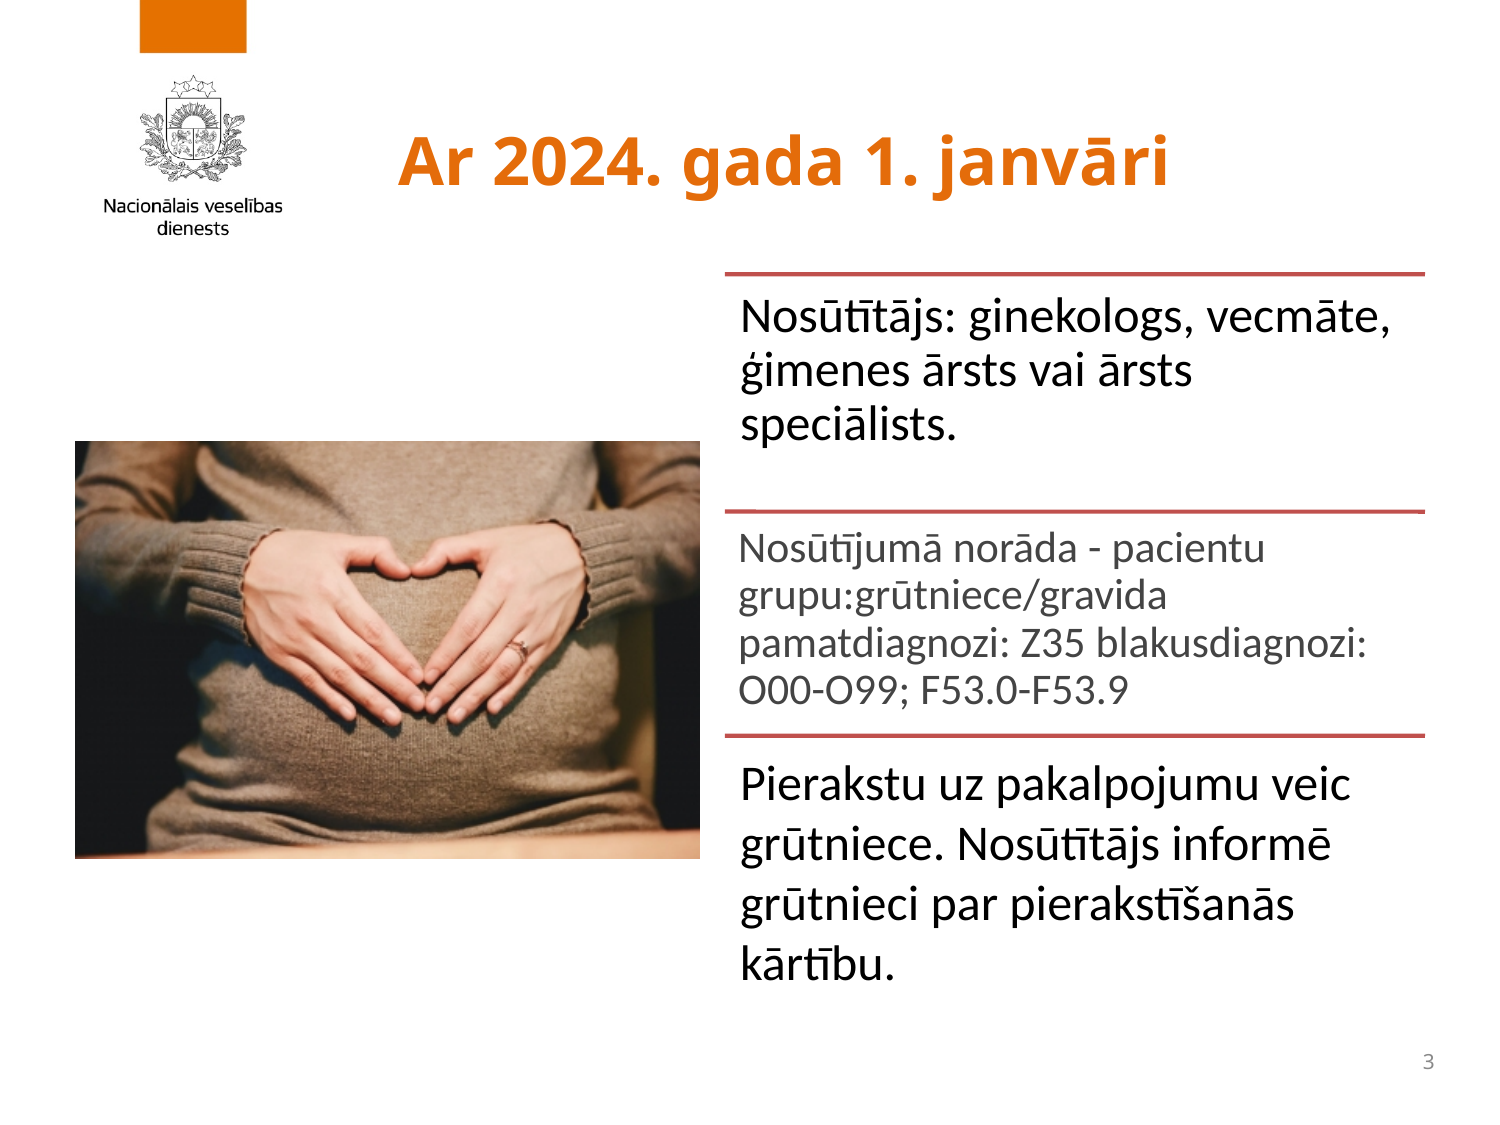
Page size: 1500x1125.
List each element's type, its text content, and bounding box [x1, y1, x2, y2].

slide_number 3 [1400, 1037, 1450, 1088]
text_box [724, 273, 1426, 1007]
picture [74, 440, 701, 859]
title Ar 2024. gada 1. janvāri [383, 111, 1384, 282]
picture [48, 0, 338, 321]
